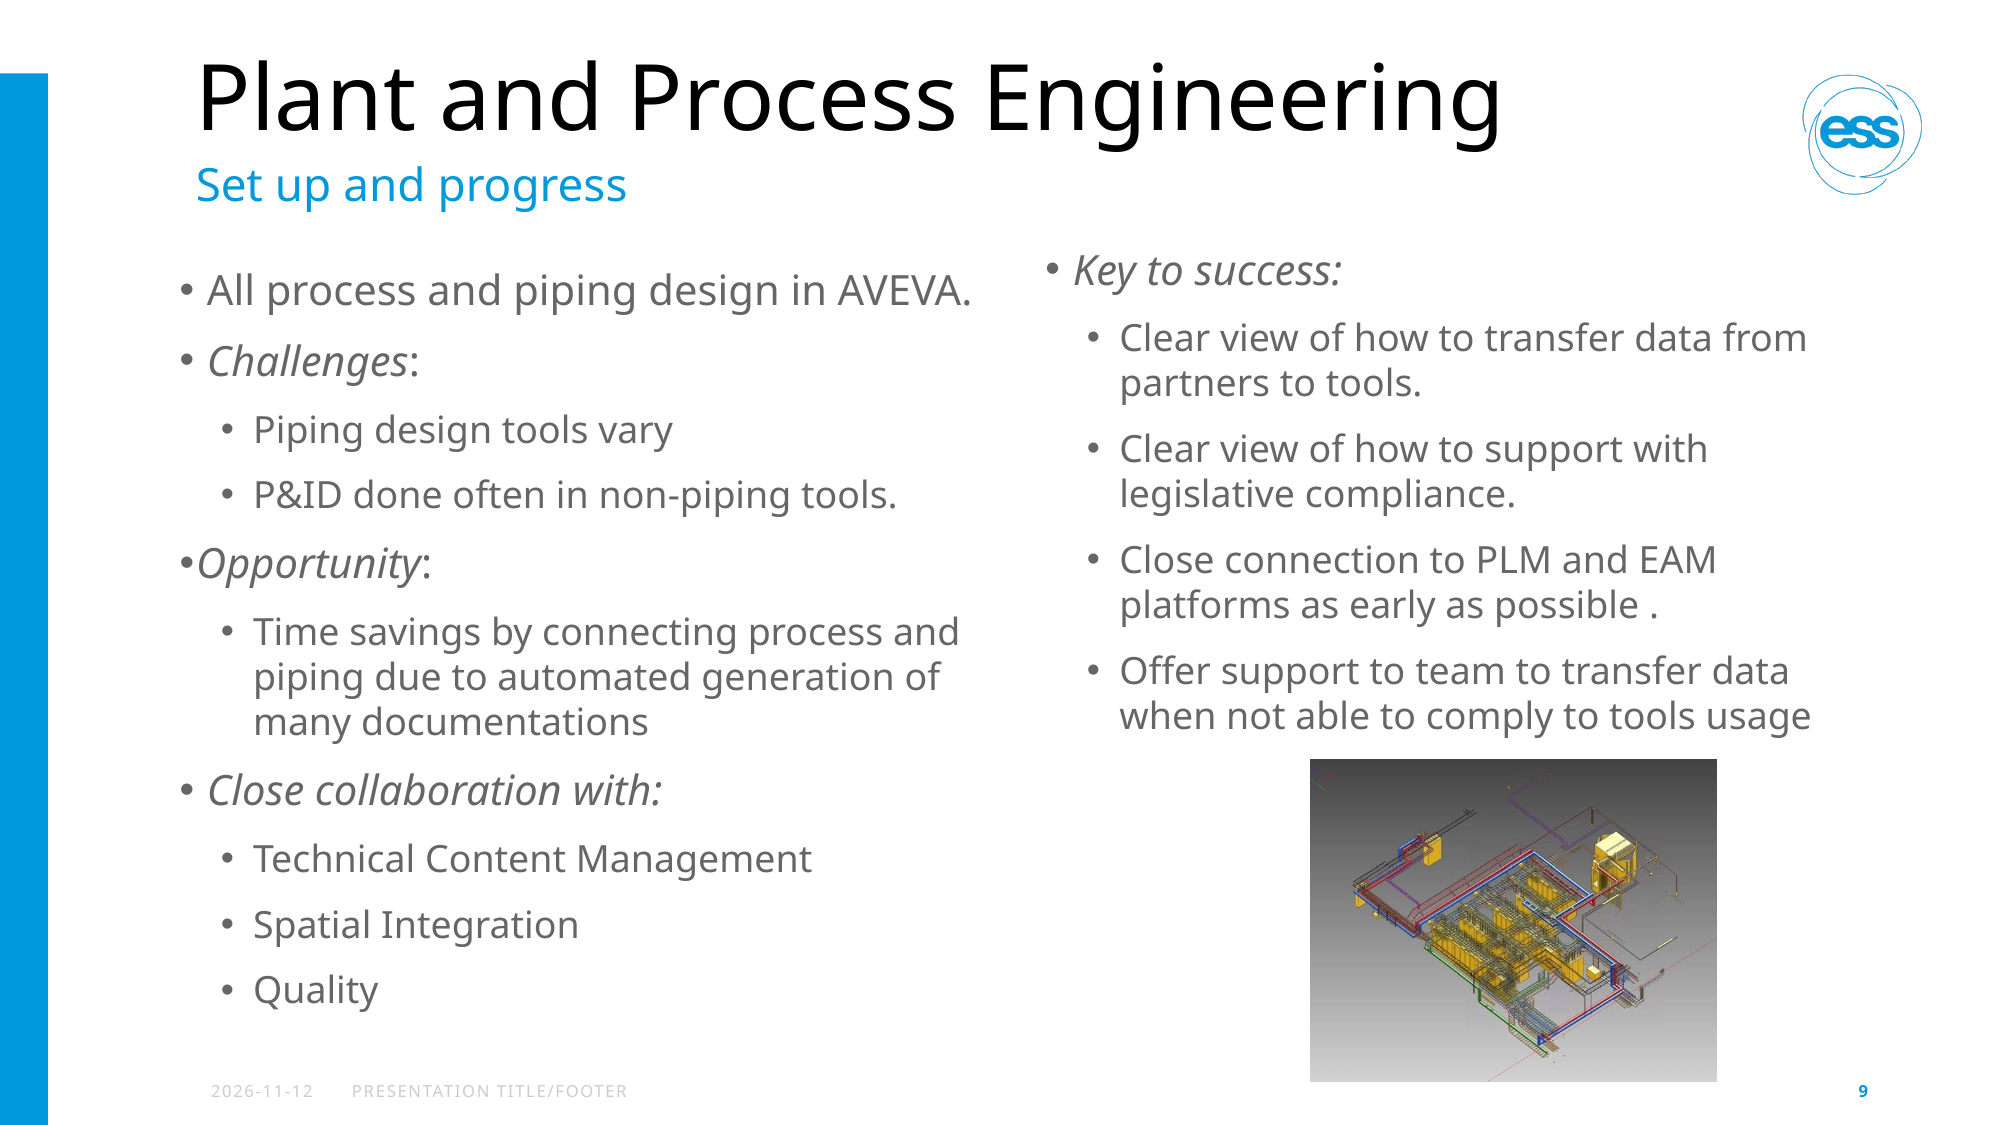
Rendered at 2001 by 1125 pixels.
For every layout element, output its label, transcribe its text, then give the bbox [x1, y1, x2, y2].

text_box Key to success: Clear view of how to transfer data from partners to tools. Clear view of how to support with legislative compliance. Close connection to PLM and EAM platforms as early as possible . Offer support to team to transfer data when not able to comply to tools usage [1045, 235, 1865, 1019]
list All process and piping design in AVEVA. Challenges: Piping design tools vary P&ID done often in non-piping tools. Opportunity: Time savings by connecting process and piping due to automated generation of many documentations Close collaboration with: Technical Content Management Spatial Integration Quality [179, 256, 999, 1039]
picture [1310, 759, 1717, 1082]
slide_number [196, 1062, 333, 1123]
list Set up and progress [181, 152, 1717, 236]
slide_number 9 [1432, 1062, 1883, 1123]
title Plant and Process Engineering [181, 43, 1717, 152]
footer PRESENTATION TITLE/FOOTER [336, 1062, 1046, 1123]
